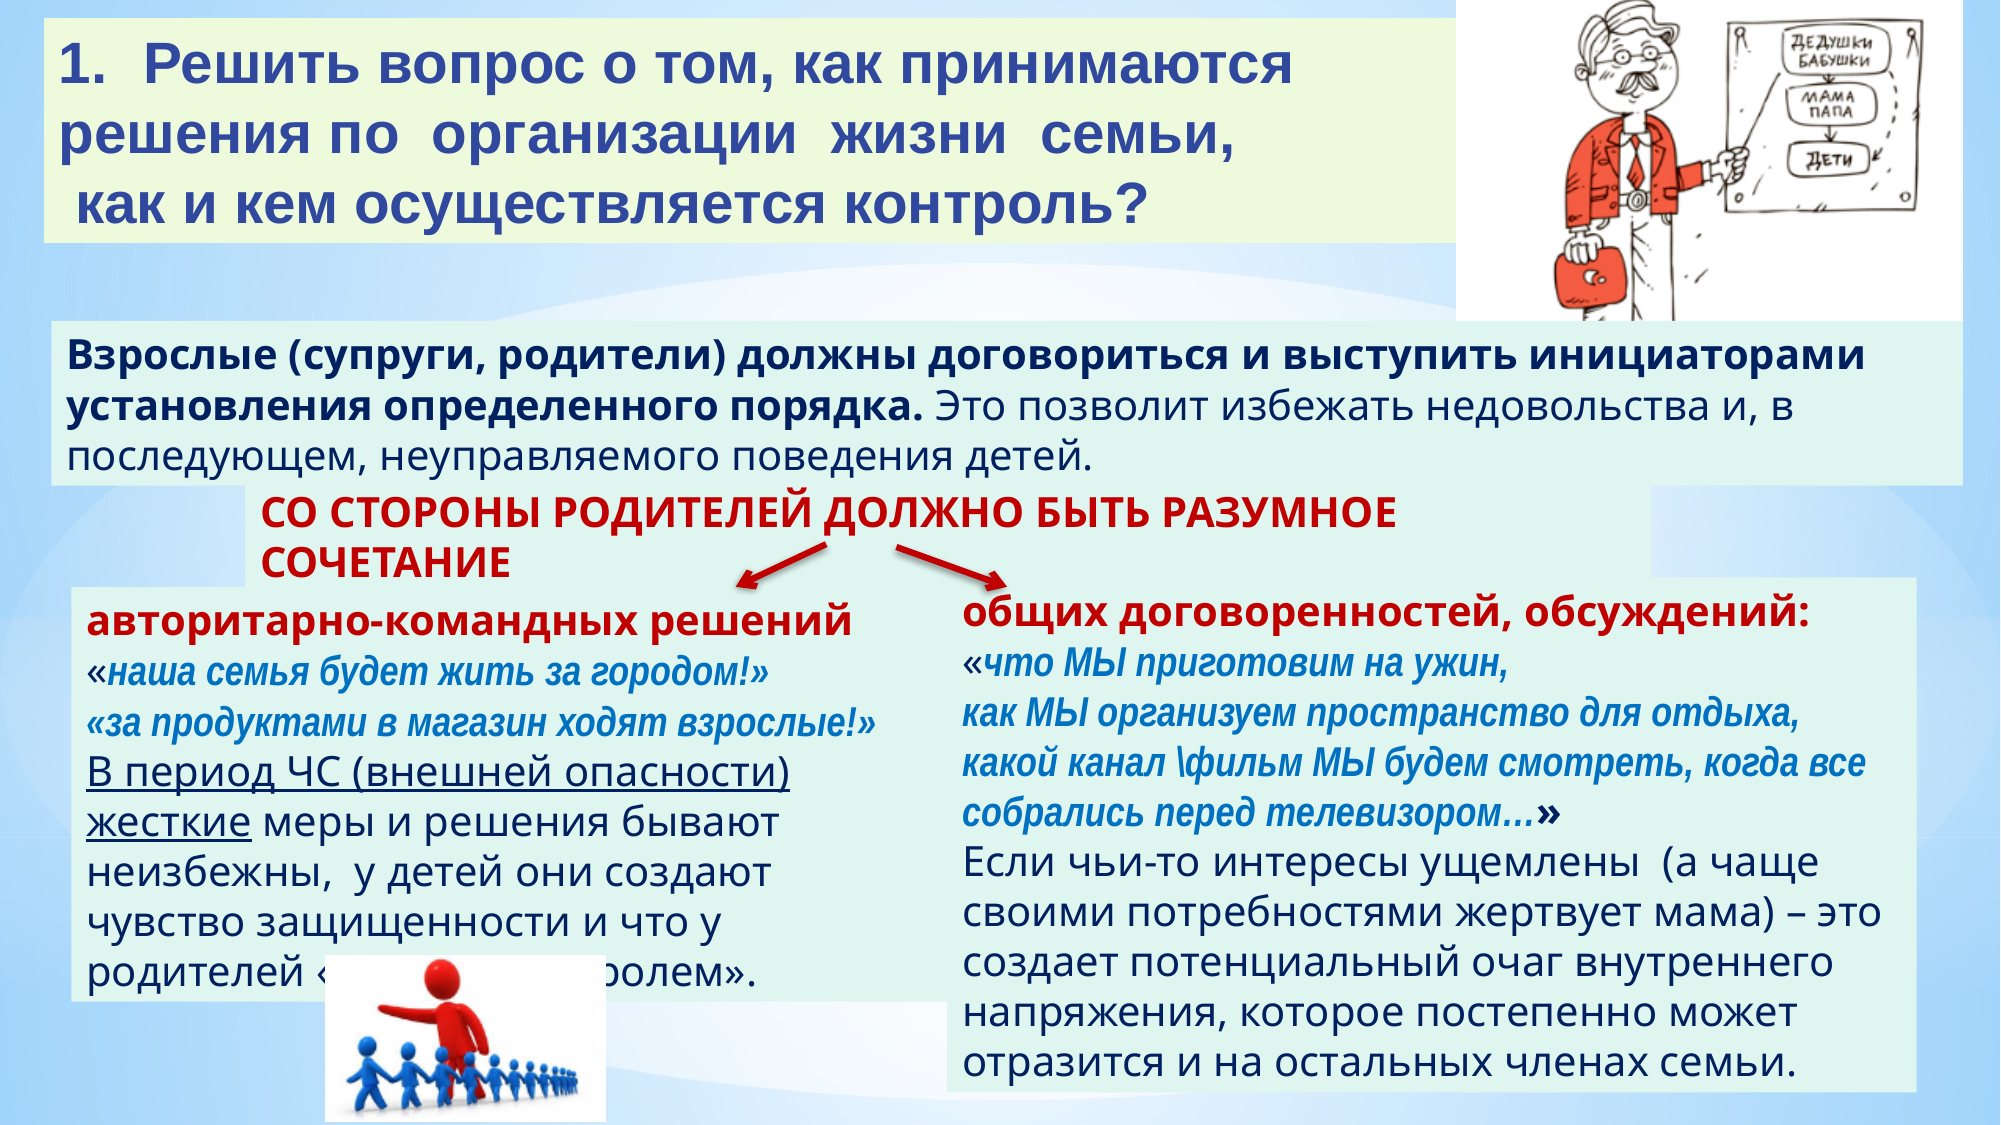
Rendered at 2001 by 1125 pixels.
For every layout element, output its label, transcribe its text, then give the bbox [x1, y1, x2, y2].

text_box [735, 543, 827, 588]
text_box общих договоренностей, обсуждений: «что МЫ приготовим на ужин, как МЫ организуем пространство для отдыха, какой канал \фильм МЫ будем смотреть, когда все собрались перед телевизором…» Если чьи-то интересы ущемлены (а чаще своими потребностями жертвует мама) – это создает потенциальный очаг внутреннего напряжения, которое постепенно может отразится и на остальных членах семьи. [947, 577, 1917, 1093]
picture [1456, 0, 1964, 378]
text_box авторитарно-командных решений «наша семья будет жить за городом!» «за продуктами в магазин ходят взрослые!» В период ЧС (внешней опасности) жесткие меры и решения бывают неизбежны, у детей они создают чувство защищенности и что у родителей «все под контролем». [71, 586, 949, 1002]
text_box Решить вопрос о том, как принимаются решения по организации жизни семьи, как и кем осуществляется контроль? [44, 18, 1450, 243]
picture [324, 955, 606, 1122]
text_box Взрослые (супруги, родители) должны договориться и выступить инициаторами установления определенного порядка. Это позволит избежать недовольства и, в последующем, неуправляемого поведения детей. [51, 320, 1963, 486]
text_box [896, 546, 1008, 588]
text_box СО СТОРОНЫ РОДИТЕЛЕЙ ДОЛЖНО БЫТЬ РАЗУМНОЕ СОЧЕТАНИЕ [245, 486, 1651, 594]
